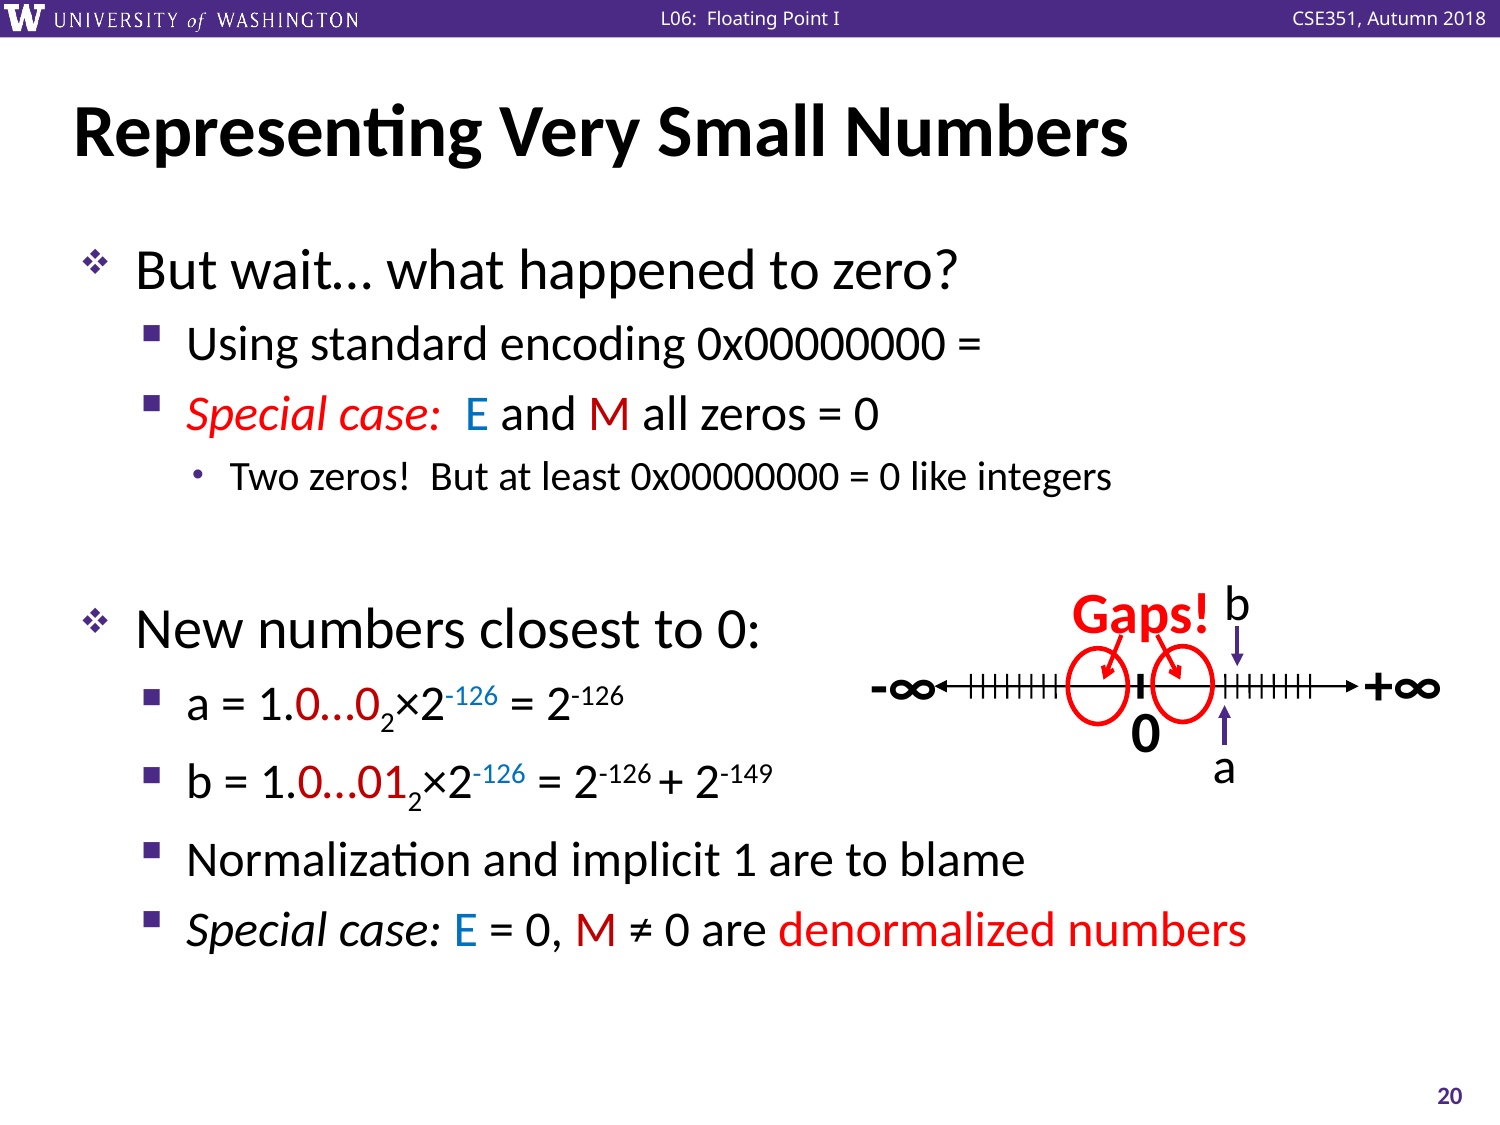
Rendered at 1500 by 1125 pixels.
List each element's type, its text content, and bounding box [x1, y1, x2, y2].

slide_number 20 [1400, 1065, 1500, 1125]
title Representing Very Small Numbers [58, 71, 1438, 197]
list But wait… what happened to zero? Using standard encoding 0x00000000 = Special case: E and M all zeros = 0 Two zeros! But at least 0x00000000 = 0 like integers New numbers closest to 0: a = 1.0…02×2-126 = 2-126 b = 1.0…012×2-126 = 2-126 + 2-149 Normalization and implicit 1 are to blame Special case: E = 0, M ≠ 0 are denormalized numbers [64, 223, 1438, 1040]
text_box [854, 569, 1459, 794]
picture [4, 4, 358, 32]
